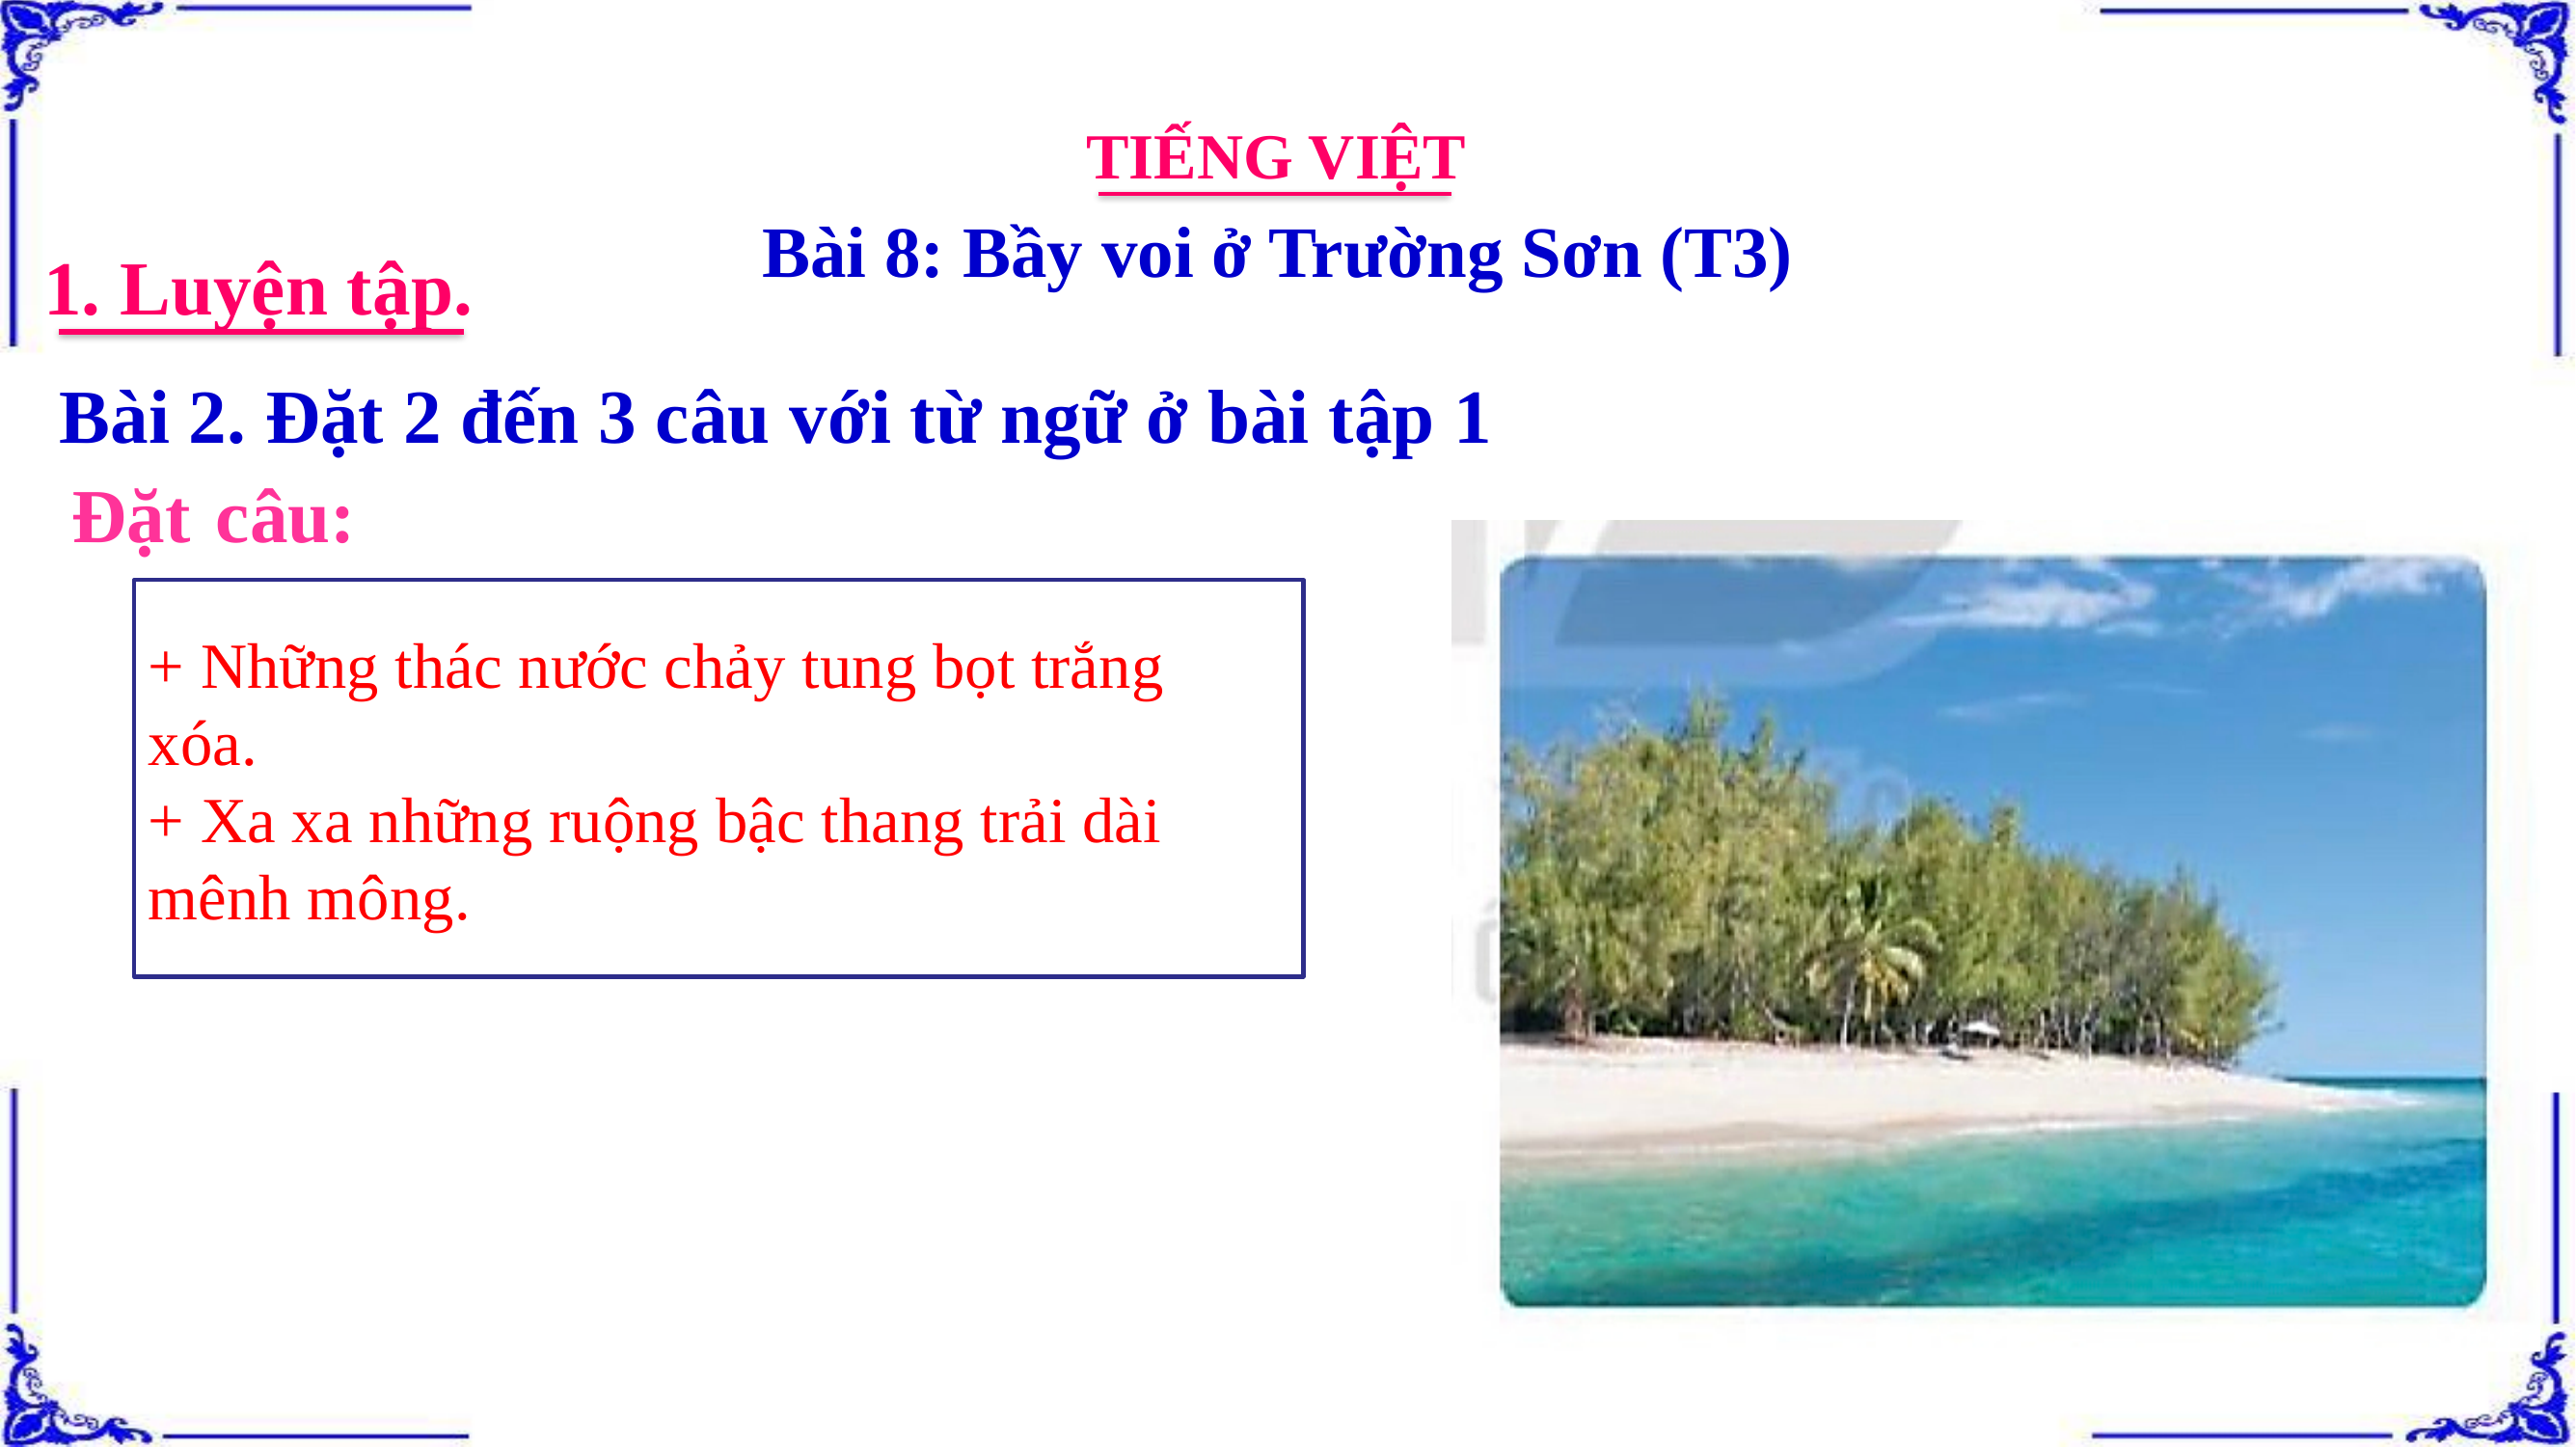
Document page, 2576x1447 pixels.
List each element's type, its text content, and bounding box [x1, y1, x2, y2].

text_box Bài 8: Bầy voi ở Trường Sơn (T3) [747, 197, 1808, 299]
picture [0, 0, 2576, 1447]
text_box Bài 2. Đặt 2 đến 3 câu với từ ngữ ở bài tập 1 [44, 360, 1529, 467]
text_box + Những thác nước chảy tung bọt trắng xóa. + Xa xa những ruộng bậc thang trải dài mênh mông. [132, 578, 1306, 979]
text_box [1070, 107, 1483, 201]
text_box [29, 231, 693, 340]
text_box Đặt câu: [57, 458, 371, 565]
